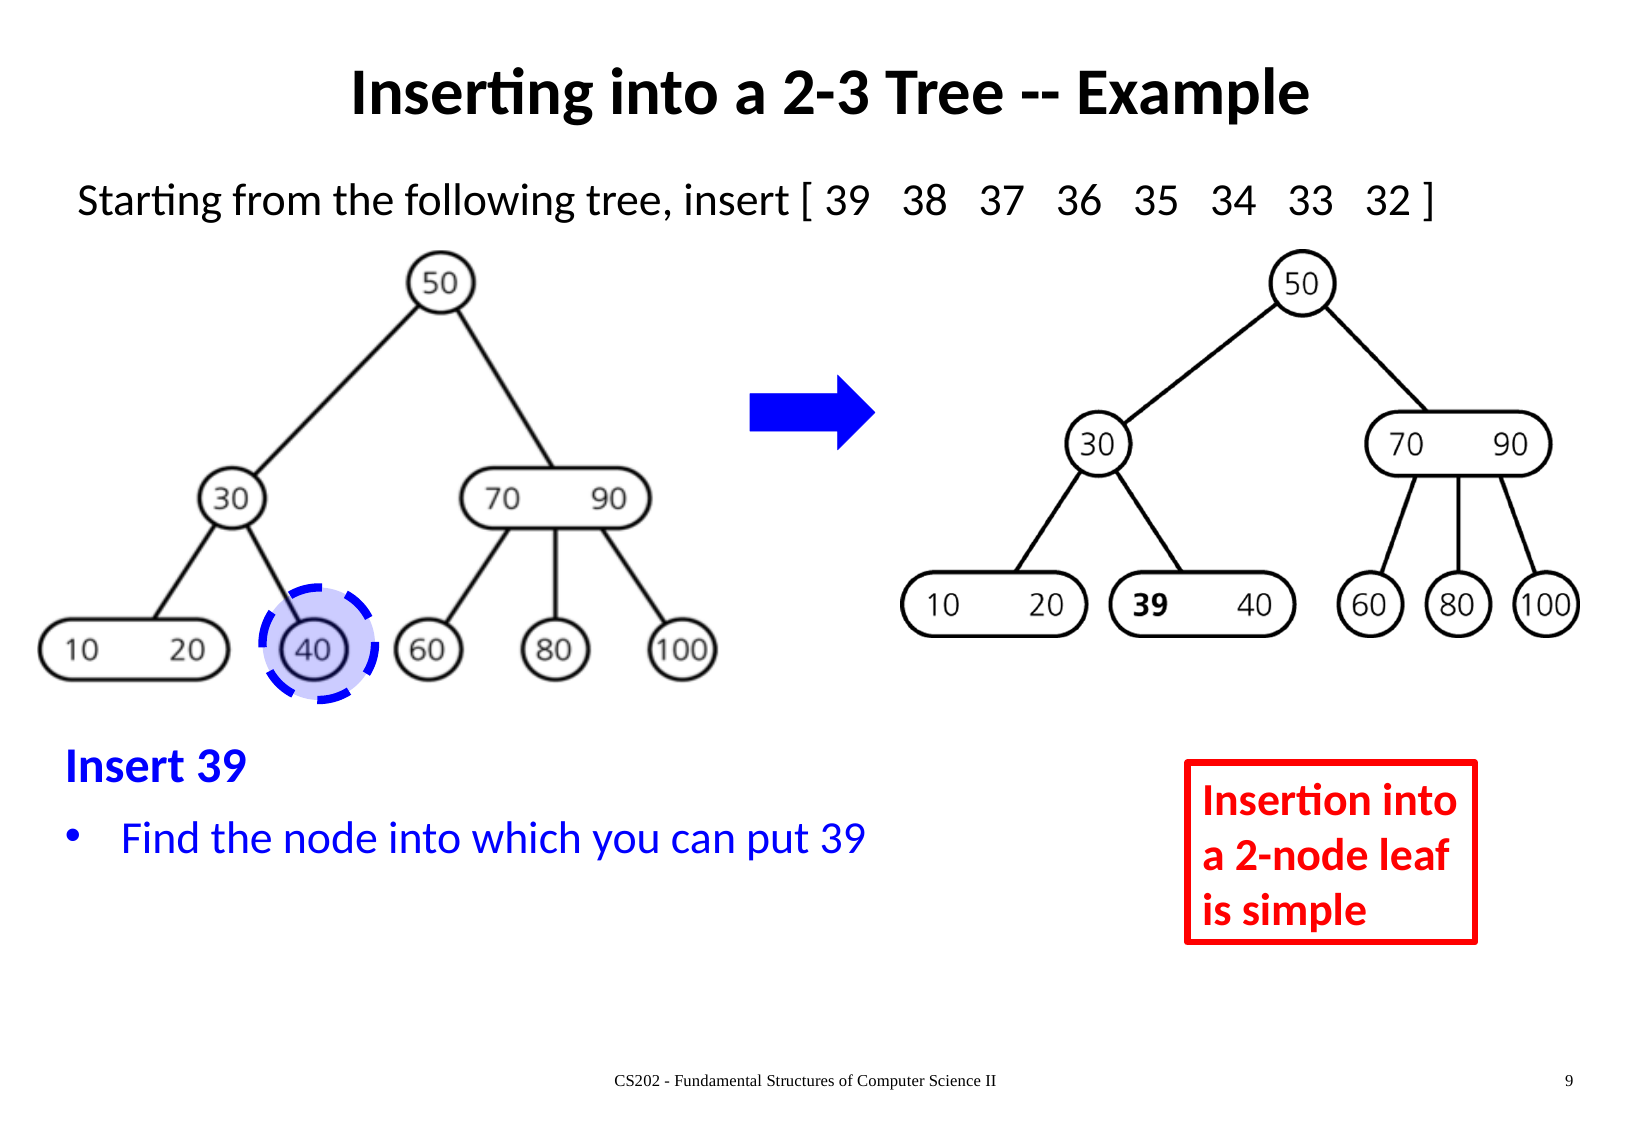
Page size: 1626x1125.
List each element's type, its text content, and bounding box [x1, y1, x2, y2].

slide_number 9 [1249, 1062, 1589, 1101]
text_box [749, 249, 1580, 951]
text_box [32, 237, 720, 704]
text_box Find the node into which you can put 39 [49, 800, 744, 870]
text_box Insert 39 [50, 724, 300, 800]
list Starting from the following tree, insert [ 39 38 37 36 35 34 33 32 ] [62, 162, 1588, 251]
title Inserting into a 2-3 Tree -- Example [62, 24, 1601, 151]
footer CS202 - Fundamental Structures of Computer Science II [500, 1062, 1111, 1101]
